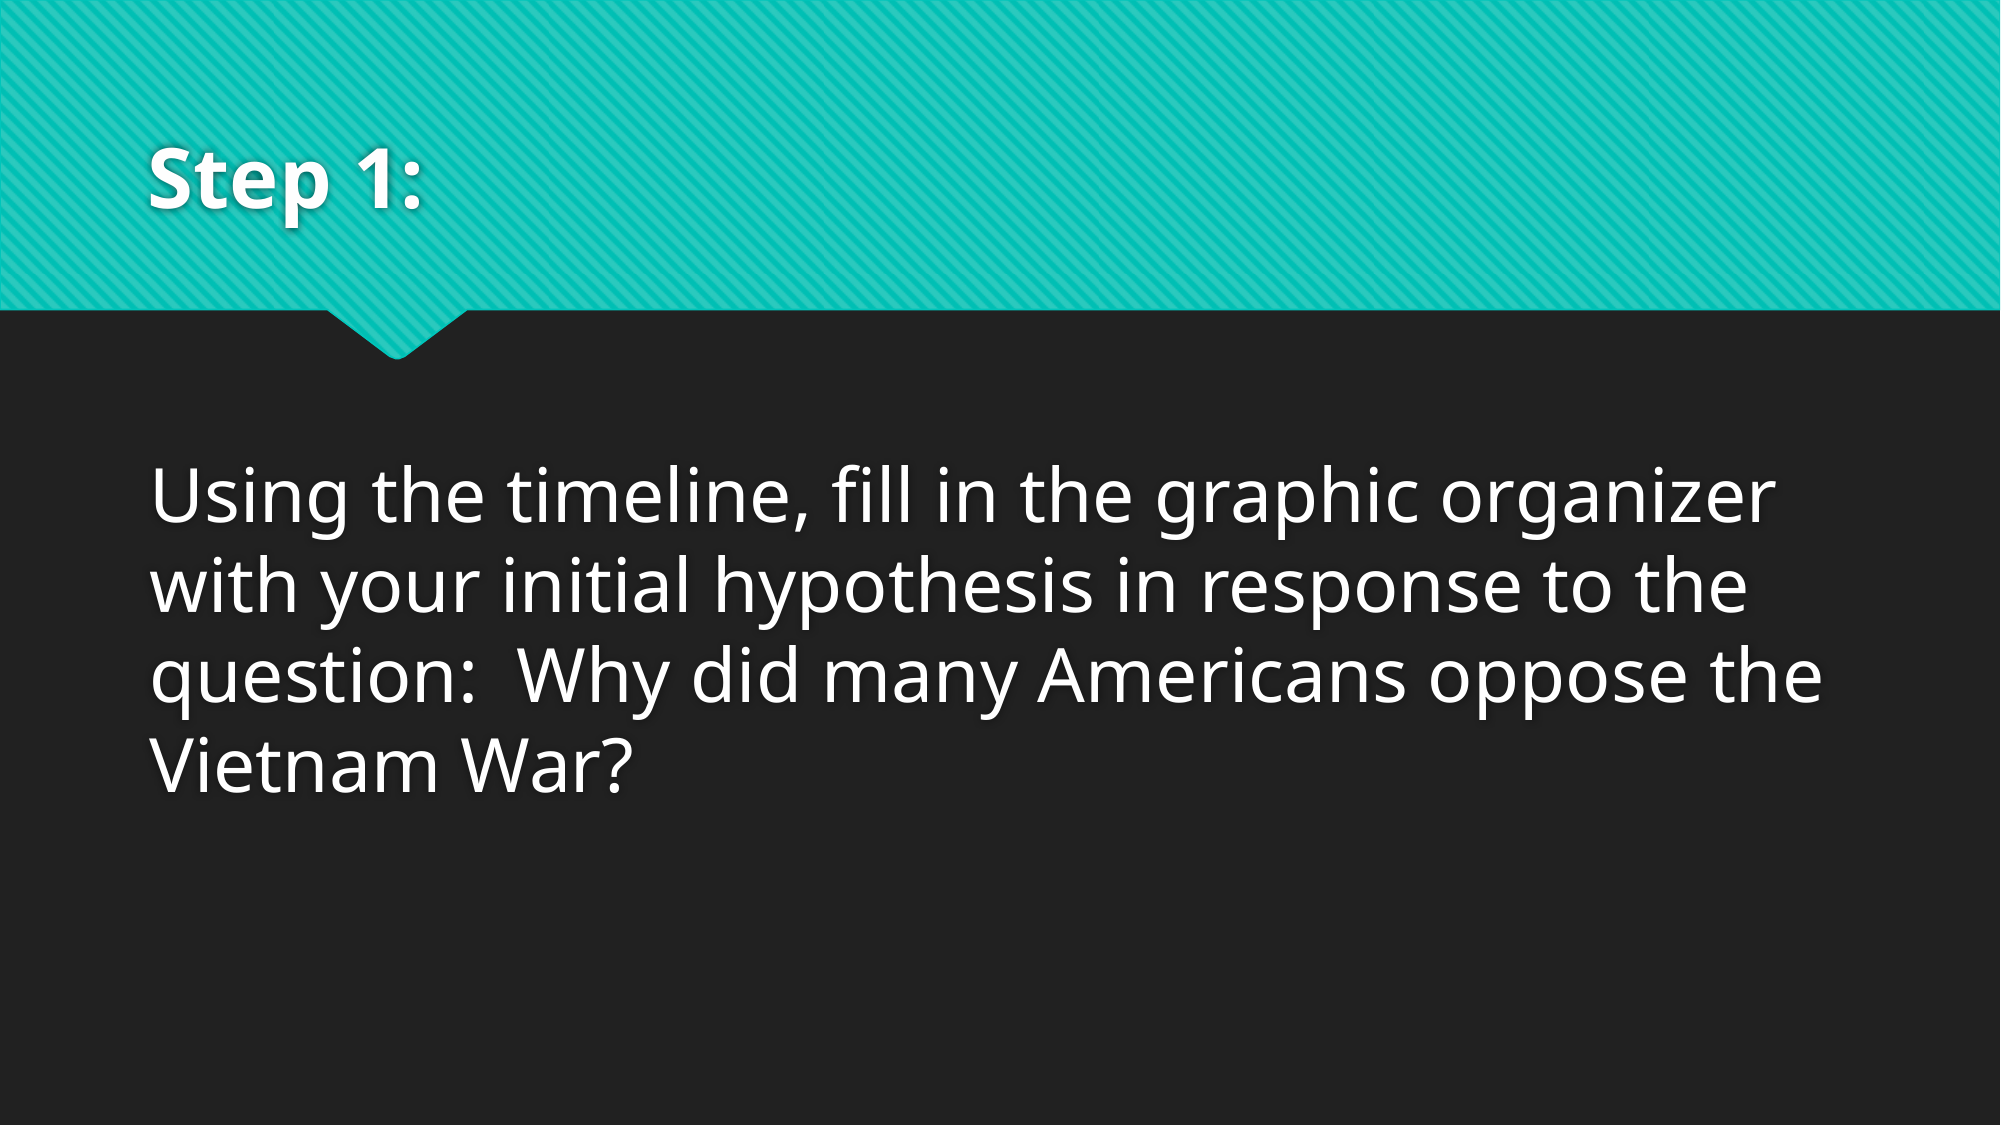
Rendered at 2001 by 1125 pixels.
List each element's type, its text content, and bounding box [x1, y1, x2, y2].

list Using the timeline, fill in the graphic organizer with your initial hypothesis in response to the question: Why did many Americans oppose the Vietnam War? [134, 364, 1866, 962]
title Step 1: [132, 73, 1868, 233]
